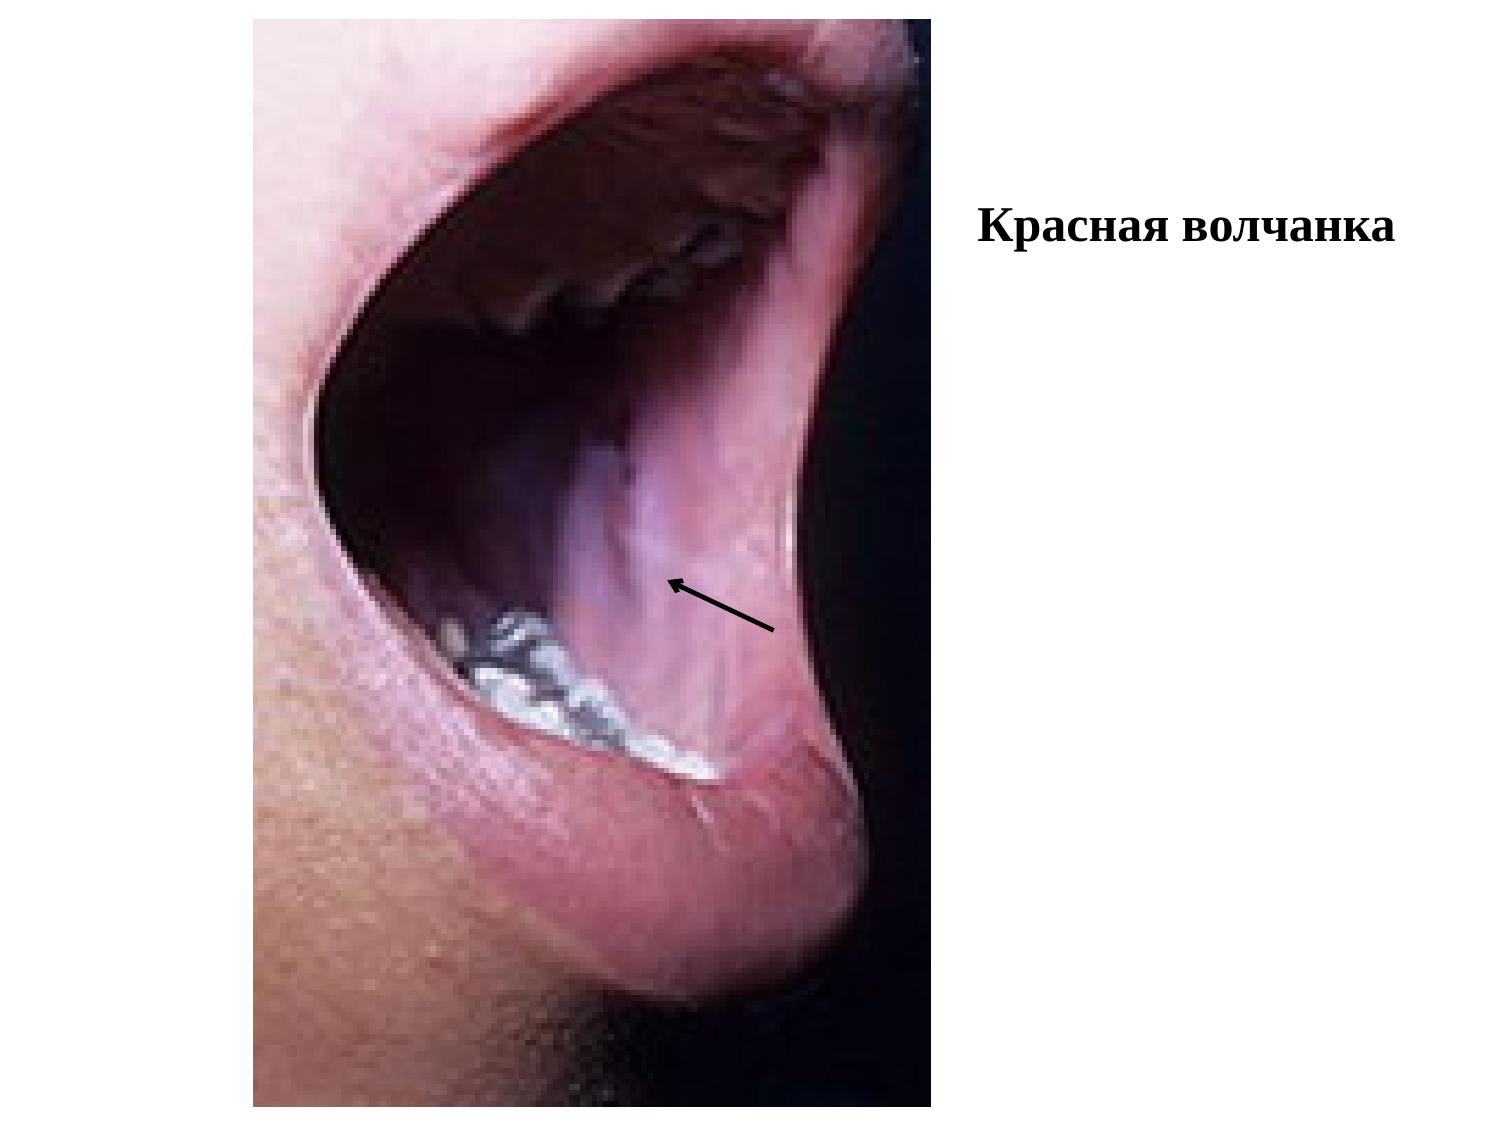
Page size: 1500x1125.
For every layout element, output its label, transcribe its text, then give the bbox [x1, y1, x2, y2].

picture [253, 19, 931, 1107]
text_box Красная волчанка [962, 184, 1471, 320]
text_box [666, 579, 774, 631]
